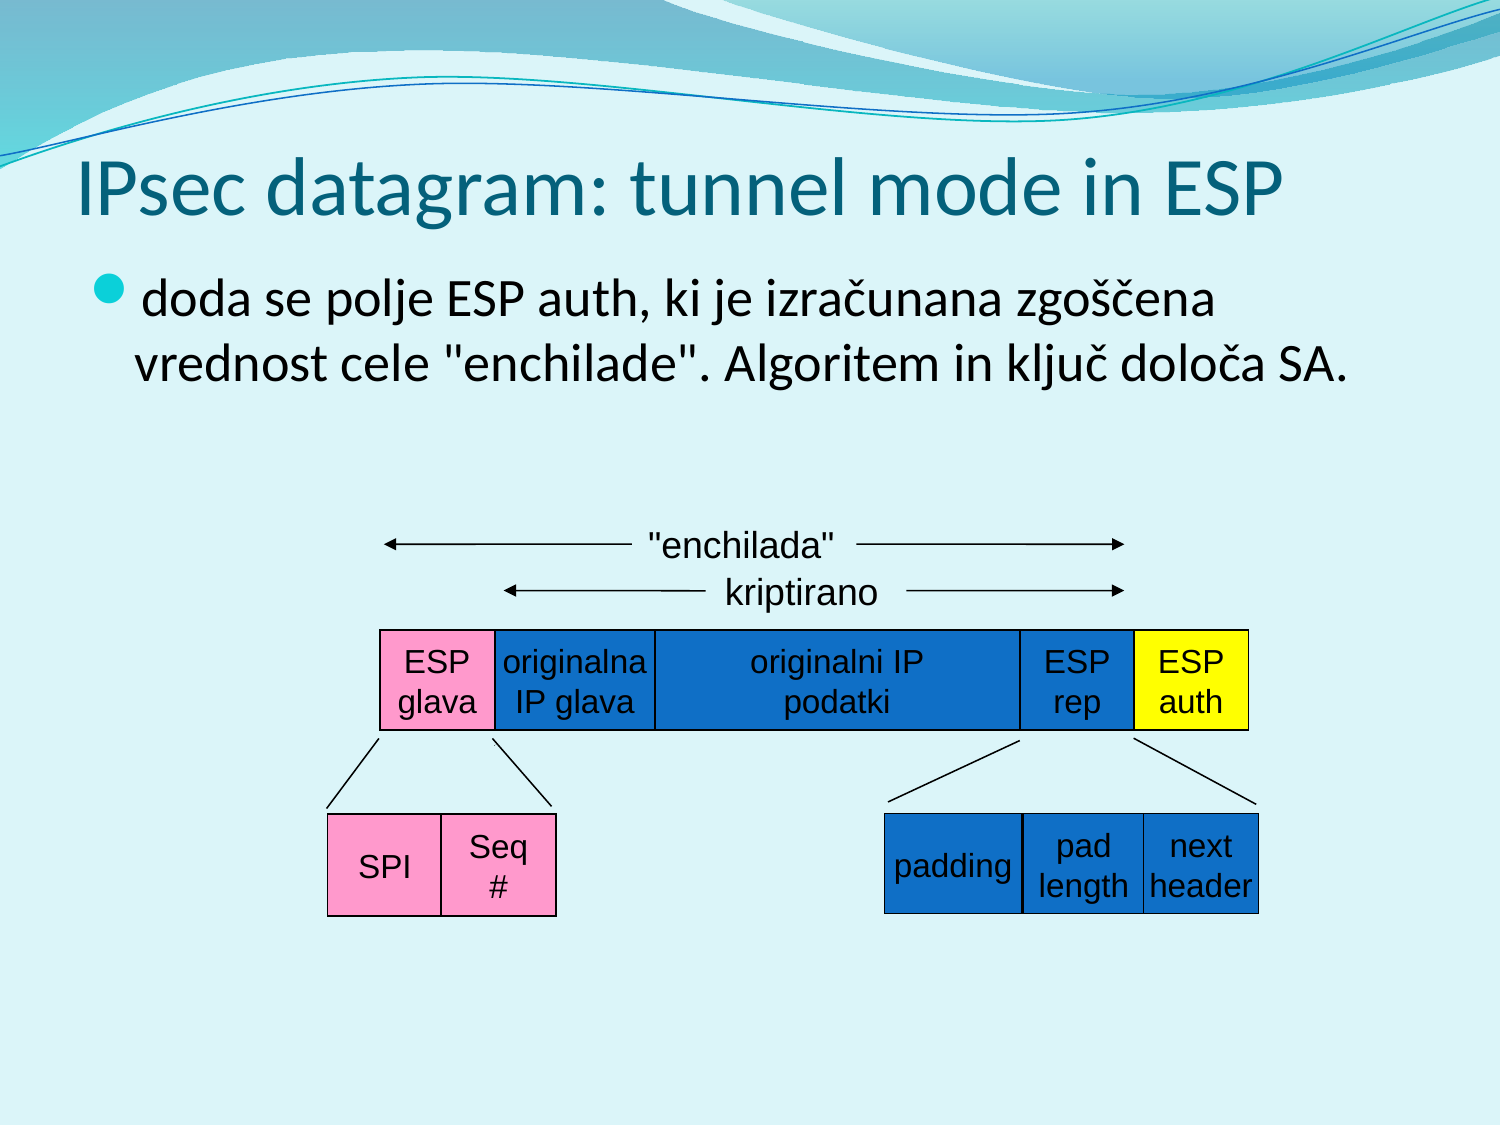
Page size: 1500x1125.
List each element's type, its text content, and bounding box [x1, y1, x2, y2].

text_box "enchilada" [633, 513, 850, 574]
list doda se polje ESP auth, ki je izračunana zgoščena vrednost cele "enchilade". Algoritem in ključ določa SA. [75, 255, 1425, 1038]
text_box kriptirano [710, 560, 894, 620]
text_box [886, 914, 1257, 919]
text_box R1 [656, 631, 661, 730]
text_box [383, 538, 632, 551]
title IPsec datagram: tunnel mode in ESP [75, 113, 1425, 233]
text_box ESP auth [1133, 629, 1249, 730]
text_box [884, 813, 1259, 914]
text_box ESP rep [1019, 629, 1133, 730]
text_box [906, 584, 1125, 597]
text_box SA [320, 631, 661, 929]
text_box [503, 584, 706, 597]
text_box SA [878, 815, 1265, 926]
text_box [856, 538, 1125, 551]
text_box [326, 629, 656, 917]
text_box originalni IP podatki [656, 629, 1019, 730]
